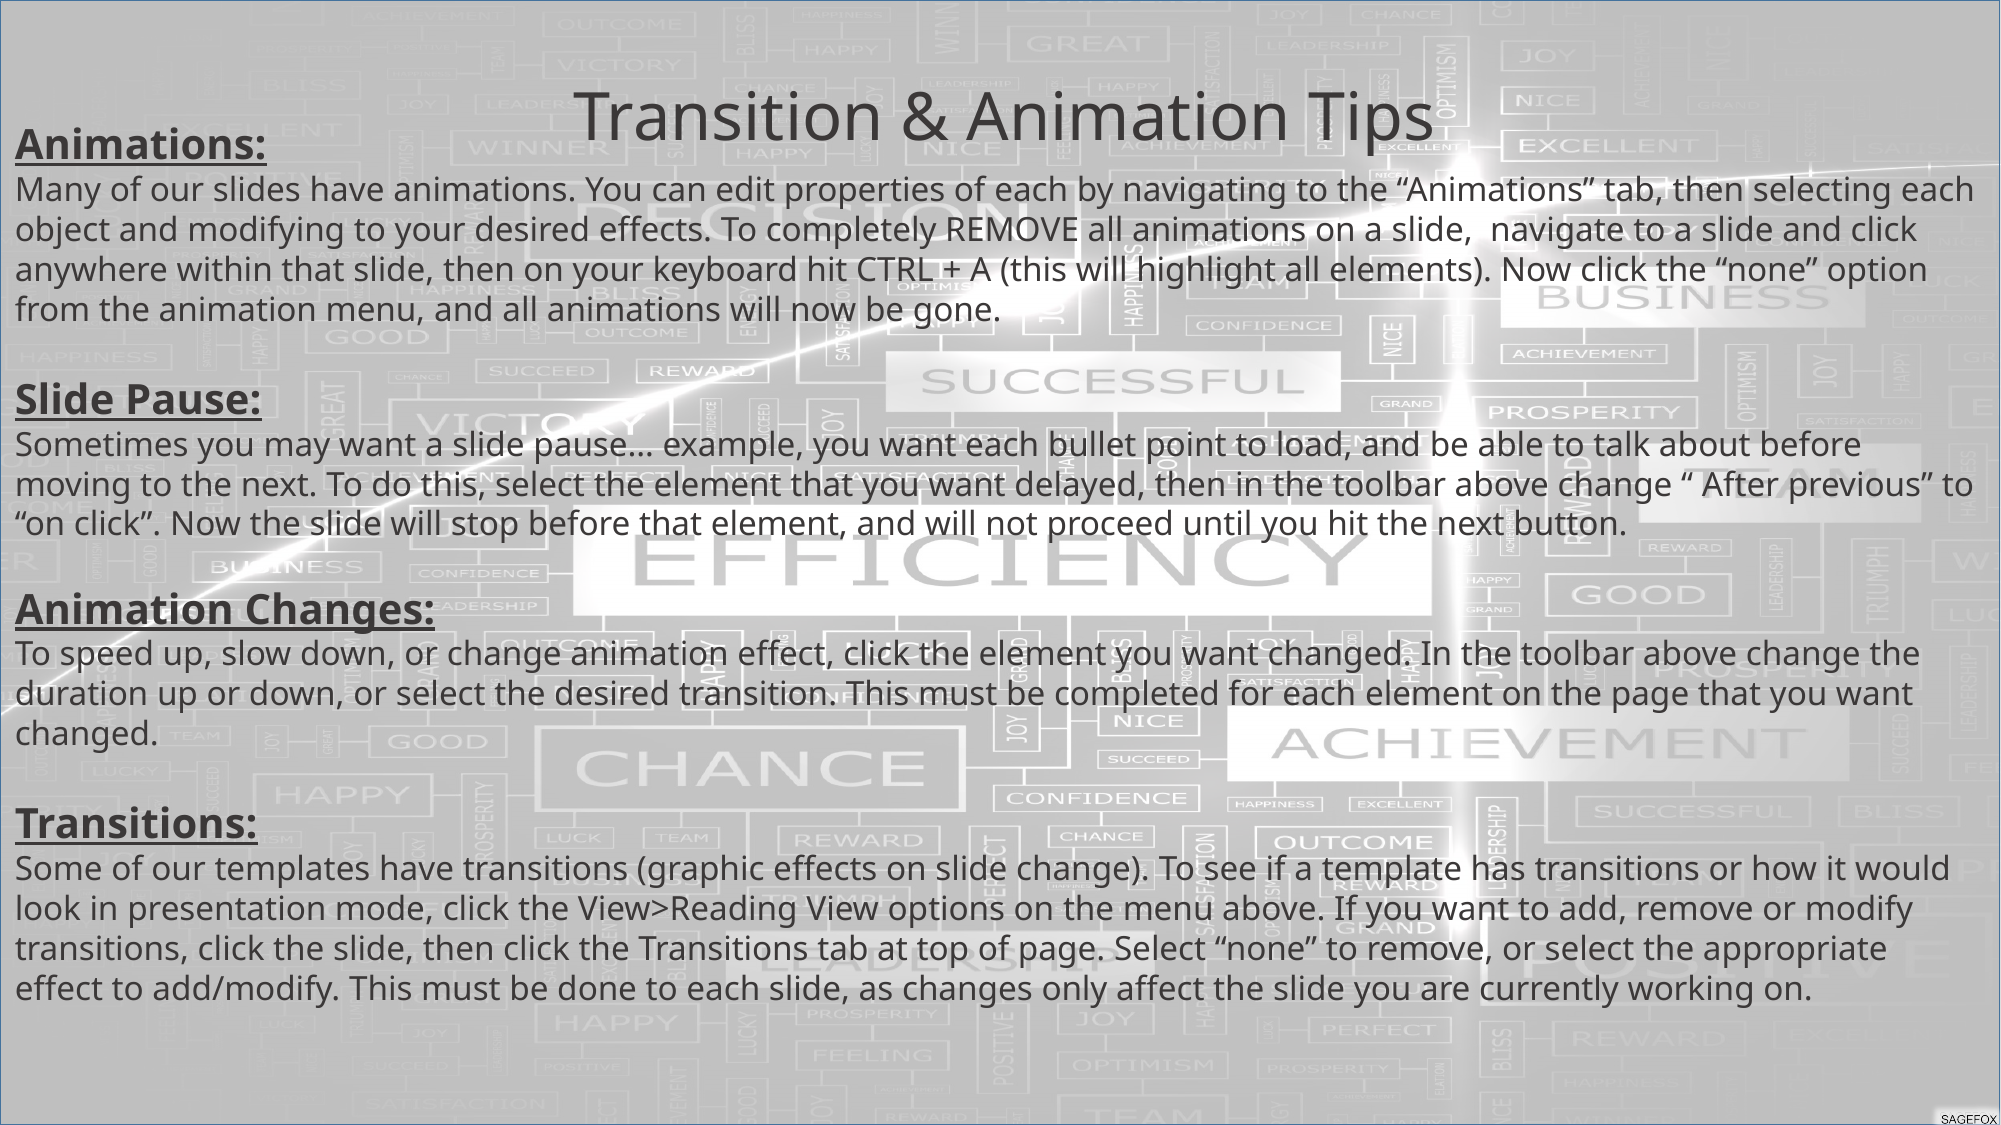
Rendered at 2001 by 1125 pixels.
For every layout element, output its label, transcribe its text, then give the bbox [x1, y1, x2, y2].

text_box Animations: Many of our slides have animations. You can edit properties of each by navigating to the “Animations” tab, then selecting each object and modifying to your desired effects. To completely REMOVE all animations on a slide, navigate to a slide and click anywhere within that slide, then on your keyboard hit CTRL + A (this will highlight all elements). Now click the “none” option from the animation menu, and all animations will now be gone. Slide Pause: Sometimes you may want a slide pause… example, you want each bullet point to load, and be able to talk about before moving to the next. To do this, select the element that you want delayed, then in the toolbar above change “ After previous” to “on click”. Now the slide will stop before that element, and will not proceed until you hit the next button. Animation Changes: To speed up, slow down, or change animation effect, click the element you want changed. In the toolbar above change the duration up or down, or select the desired transition. This must be completed for each element on the page that you want changed. Transitions: Some of our templates have transitions (graphic effects on slide change). To see if a template has transitions or how it would look in presentation mode, click the View>Reading View options on the menu above. If you want to add, remove or modify transitions, click the slide, then click the Transitions tab at top of page. Select “none” to remove, or select the appropriate effect to add/modify. This must be done to each slide, as changes only affect the slide you are currently working on. [0, 0, 2000, 1125]
picture [1938, 1114, 1999, 1125]
title Transition & Animation Tips [477, 59, 1532, 177]
